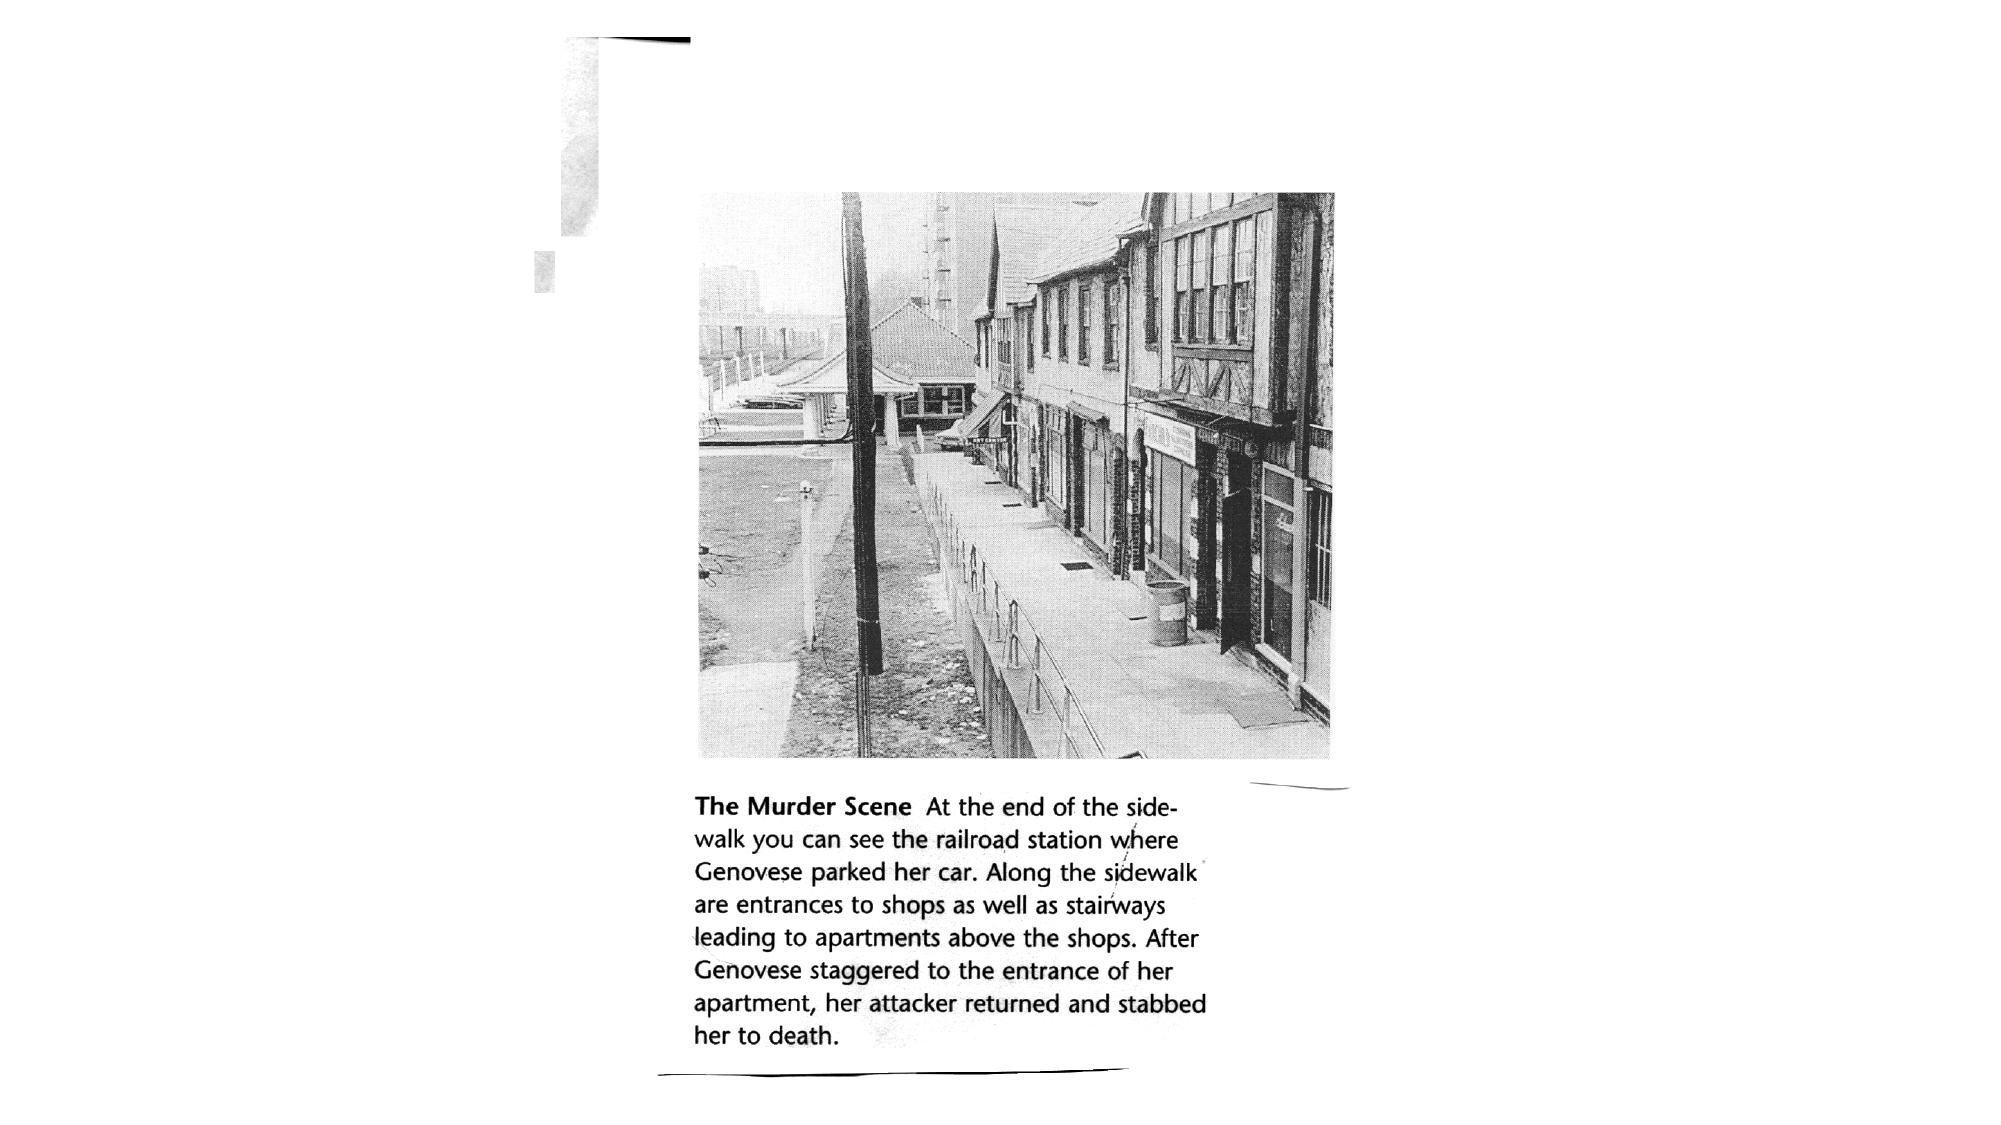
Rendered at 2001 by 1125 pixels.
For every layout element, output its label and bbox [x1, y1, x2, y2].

picture [499, 37, 1448, 1125]
